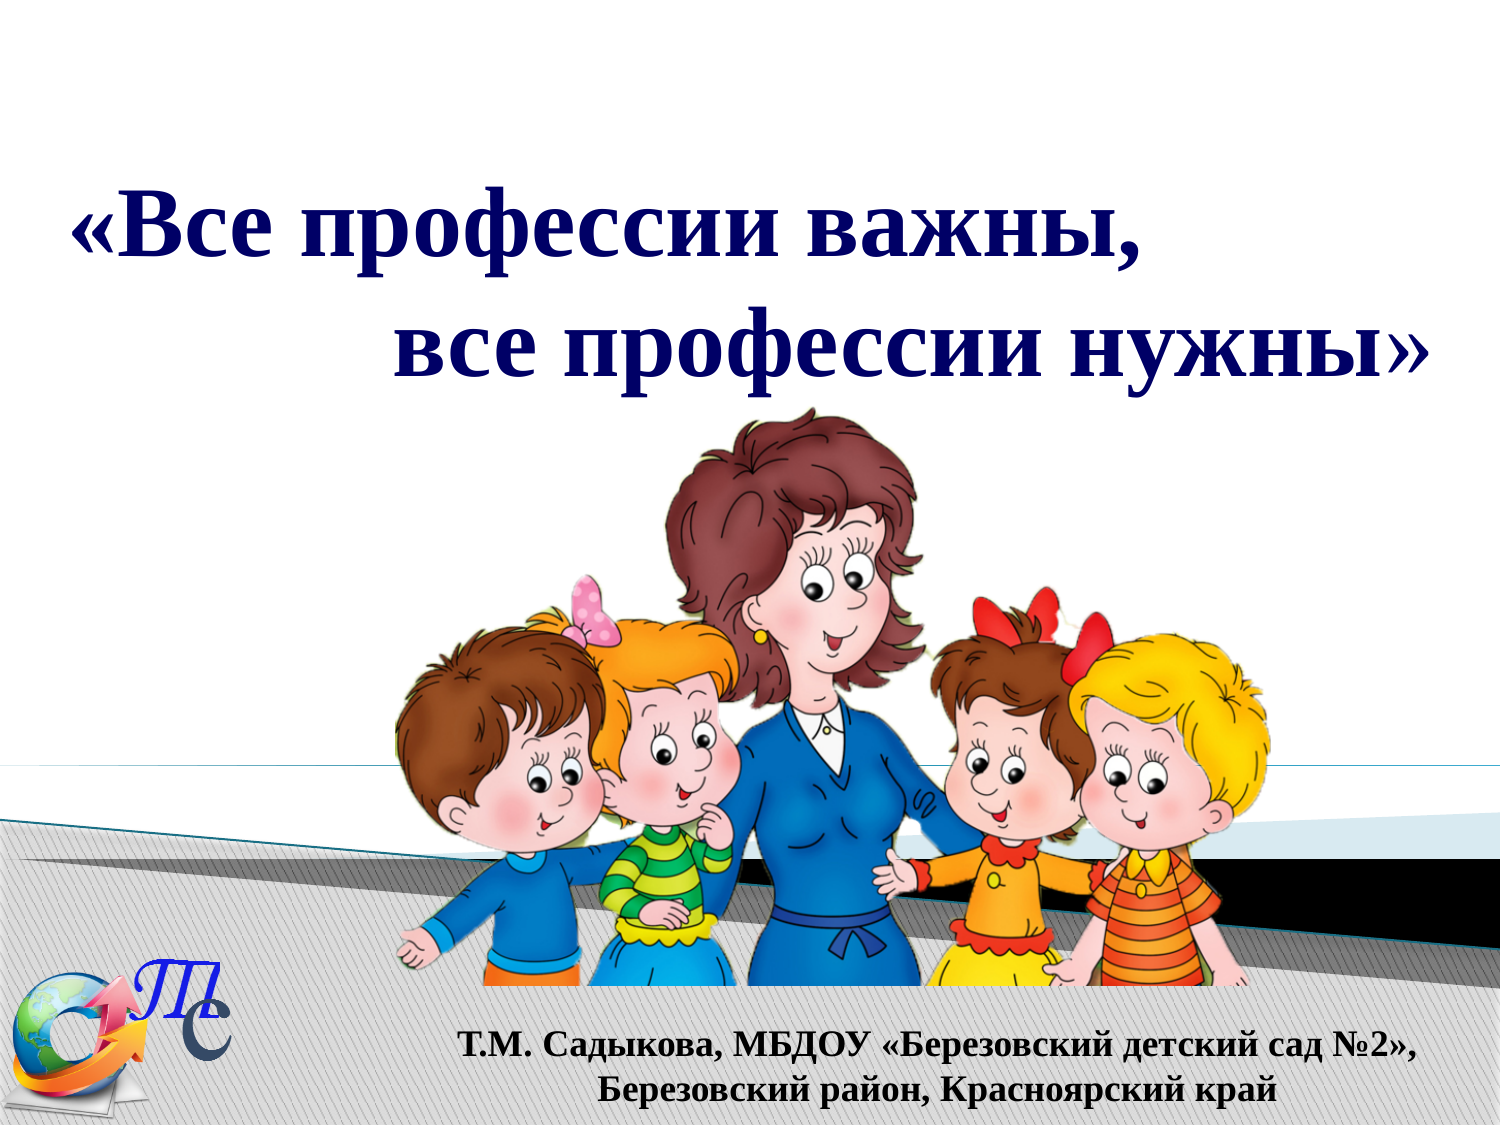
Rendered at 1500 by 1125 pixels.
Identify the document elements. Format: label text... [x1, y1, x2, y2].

picture [5, 406, 1500, 989]
text_box «Все профессии важны, все профессии нужны» [53, 148, 1459, 404]
picture [0, 939, 238, 1125]
text_box Т.М. Садыкова, МБДОУ «Березовский детский сад №2», Березовский район, Красноярский край [374, 1011, 1500, 1117]
